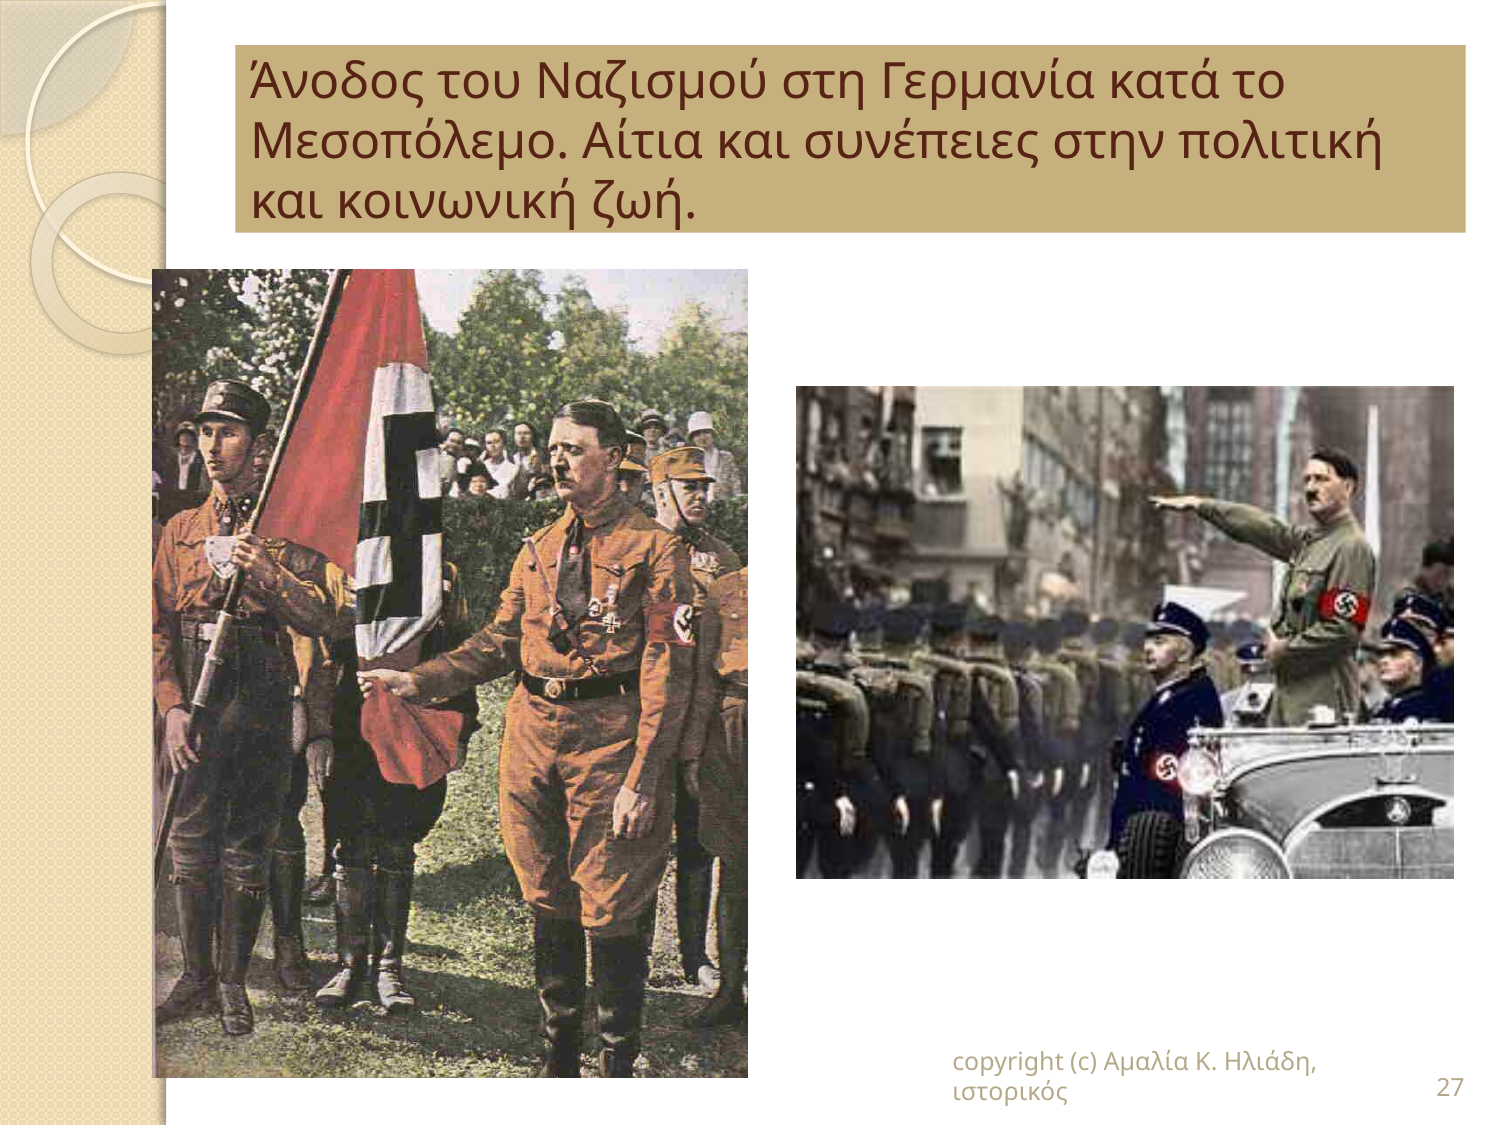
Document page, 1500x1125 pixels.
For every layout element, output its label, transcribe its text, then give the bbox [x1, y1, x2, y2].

title Άνοδος του Ναζισμού στη Γερμανία κατά το Μεσοπόλεμο. Αίτια και συνέπειες στην πολιτική και κοινωνική ζωή. [235, 45, 1466, 233]
footer copyright (c) Αμαλία Κ. Ηλιάδη, ιστορικός [937, 1034, 1413, 1113]
slide_number 27 [1413, 1034, 1488, 1113]
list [152, 269, 748, 1079]
picture [796, 386, 1454, 880]
